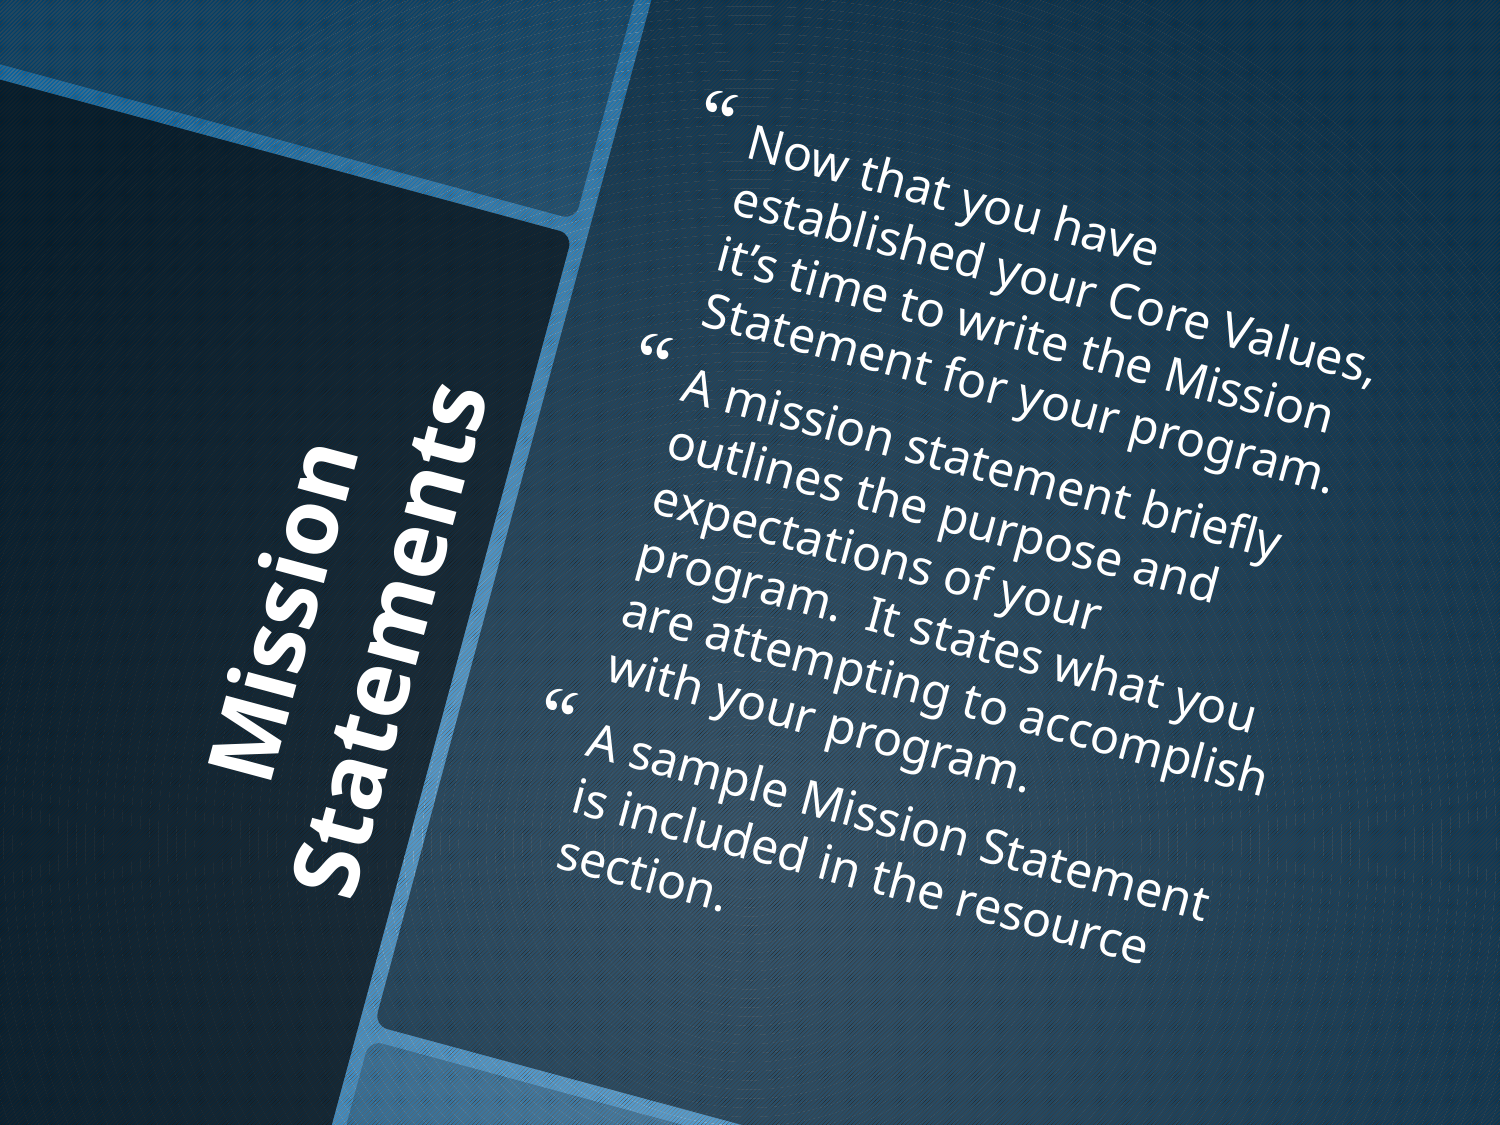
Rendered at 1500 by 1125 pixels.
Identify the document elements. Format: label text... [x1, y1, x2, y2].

list Now that you have established your Core Values, it’s time to write the Mission Statement for your program. A mission statement briefly outlines the purpose and expectations of your program. It states what you are attempting to accomplish with your program. A sample Mission Statement is included in the resource section. [475, 72, 1430, 1076]
title Mission Statements [69, 181, 554, 1056]
